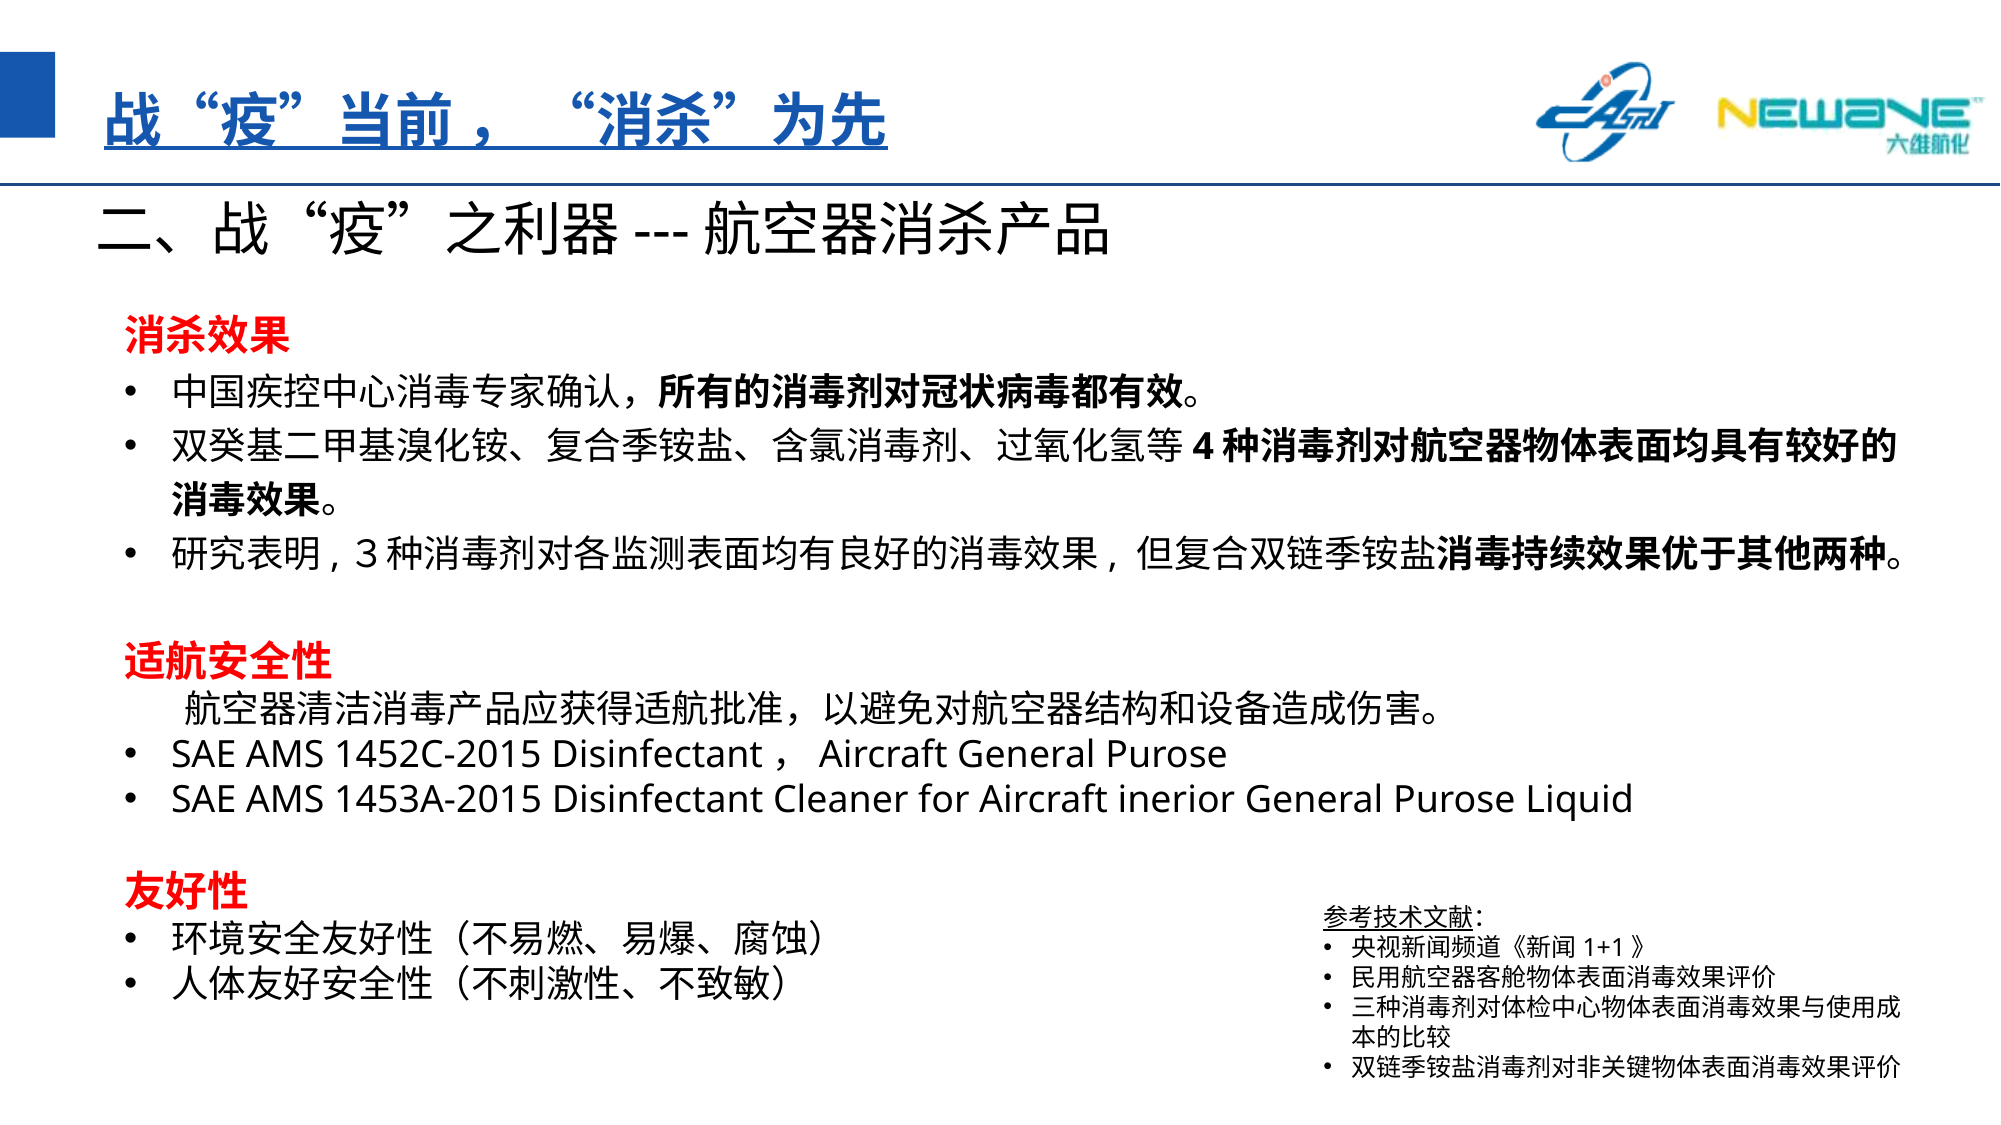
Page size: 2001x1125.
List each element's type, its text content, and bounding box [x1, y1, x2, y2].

text_box 二、战“疫”之利器---航空器消杀产品 [80, 174, 1806, 184]
text_box 参考技术文献： 央视新闻频道《新闻1+1》 民用航空器客舱物体表面消毒效果评价 三种消毒剂对体检中心物体表面消毒效果与使用成本的比较 双链季铵盐消毒剂对非关键物体表面消毒效果评价 [1308, 894, 1922, 1089]
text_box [1526, 51, 1992, 168]
text_box 消杀效果 中国疾控中心消毒专家确认，所有的消毒剂对冠状病毒都有效。 双癸基二甲基溴化铵、复合季铵盐、含氯消毒剂、过氧化氢等4种消毒剂对航空器物体表面均具有较好的消毒效果。 研究表明,３种消毒剂对各监测表面均有良好的消毒效果, 但复合双链季铵盐消毒持续效果优于其他两种。 适航安全性 航空器清洁消毒产品应获得适航批准，以避免对航空器结构和设备造成伤害。 SAE AMS 1452C-2015 Disinfectant，Aircraft General Purose SAE AMS 1453A-2015 Disinfectant Cleaner for Aircraft inerior General Purose Liquid 友好性 环境安全友好性（不易燃、易爆、腐蚀） 人体友好安全性（不刺激性、不致敏） [109, 301, 1922, 1013]
text_box 二、战“疫”之利器---航空器消杀产品 [80, 185, 1806, 290]
text_box [0, 51, 56, 139]
text_box 战“疫”当前 ， “消杀”为先 [88, 76, 1272, 161]
